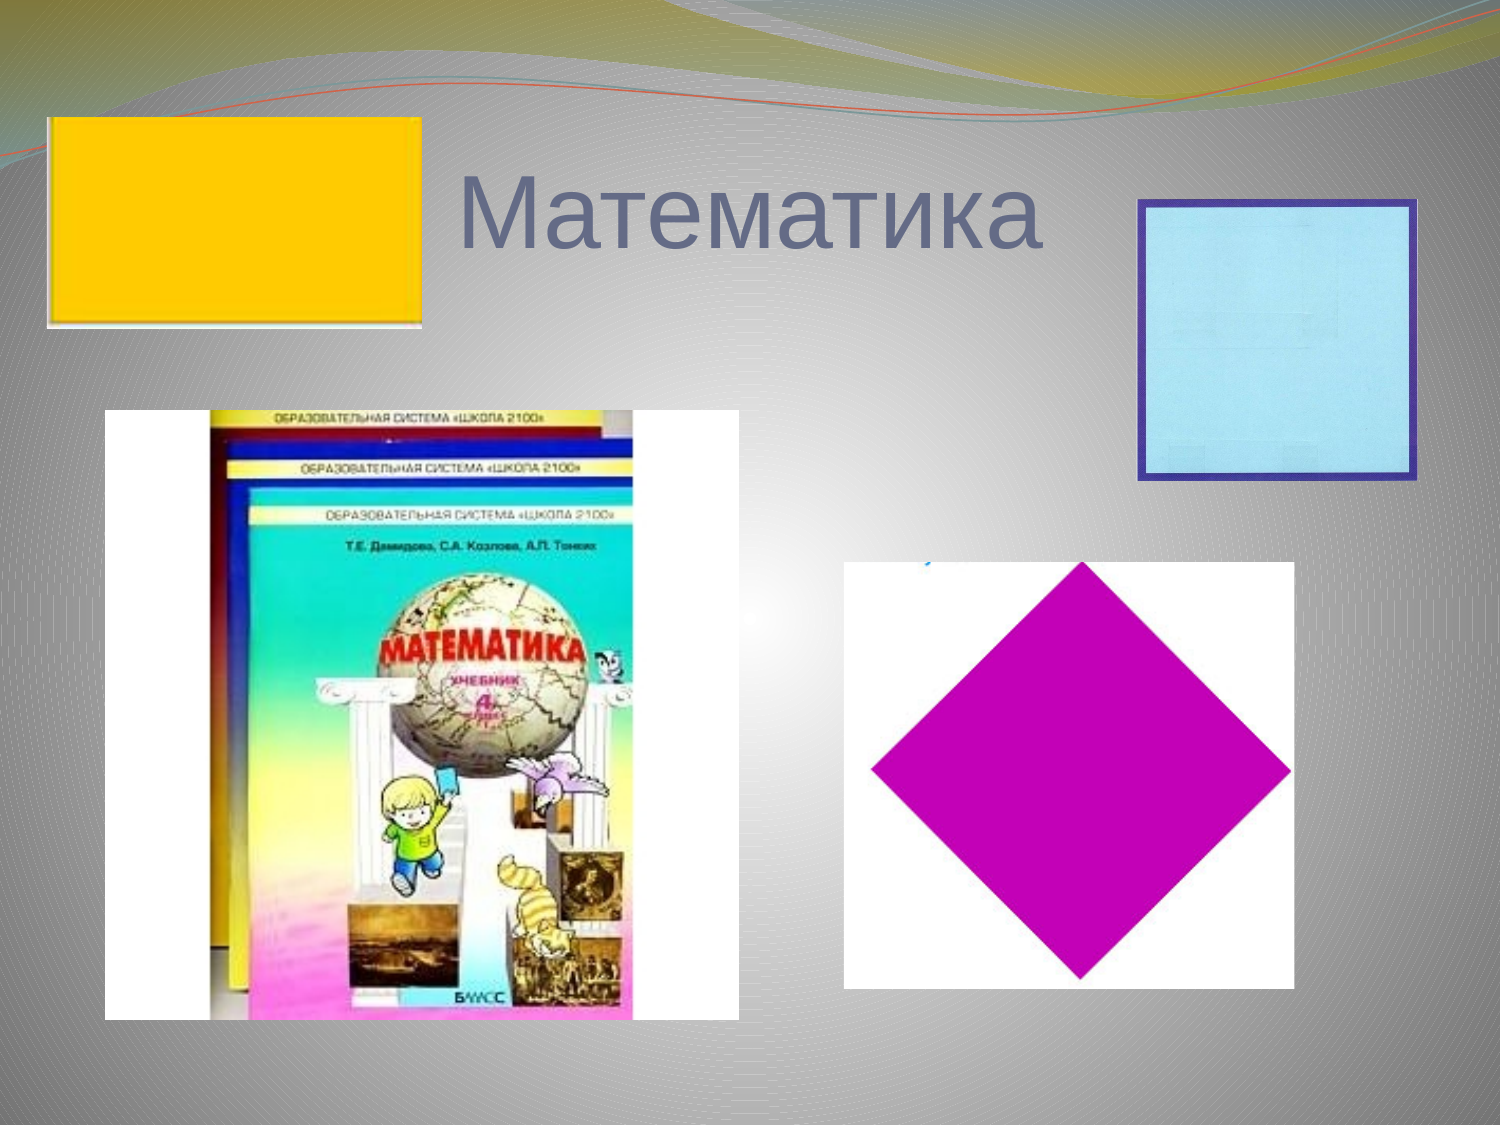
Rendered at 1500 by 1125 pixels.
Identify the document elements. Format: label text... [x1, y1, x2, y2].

picture [843, 562, 1295, 990]
picture [1136, 198, 1419, 481]
title Математика [75, 70, 1425, 270]
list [105, 409, 739, 1020]
picture [46, 116, 423, 329]
